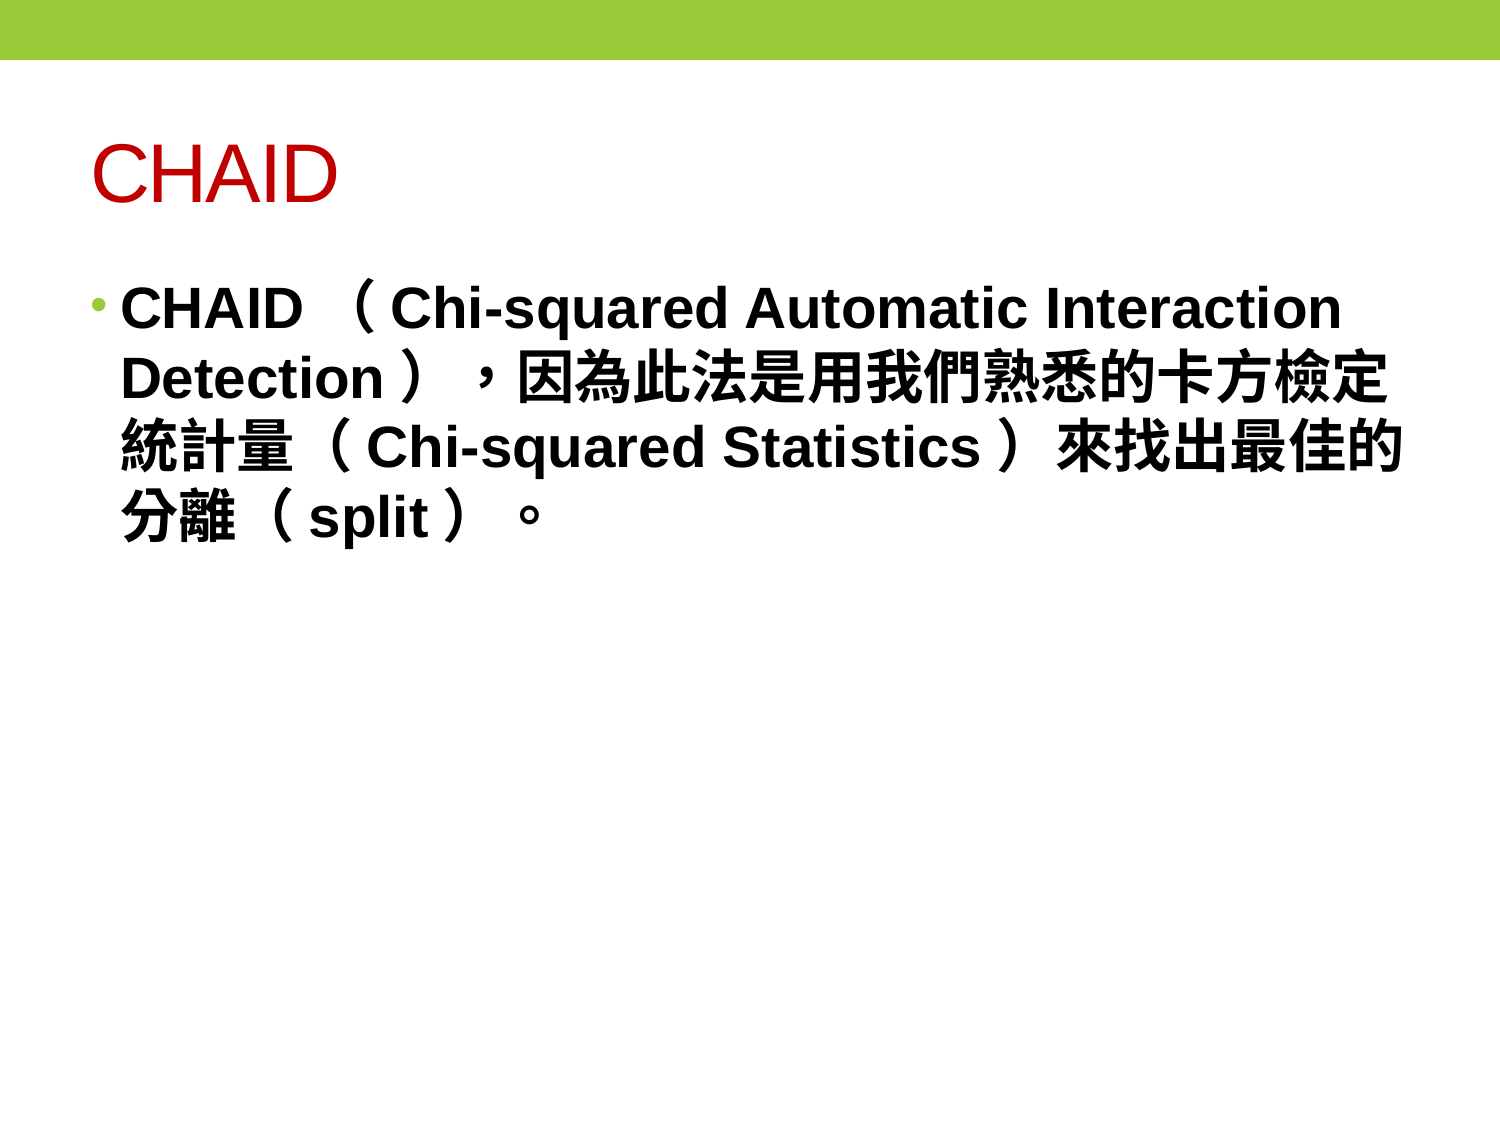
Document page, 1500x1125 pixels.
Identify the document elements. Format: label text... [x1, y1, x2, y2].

title CHAID [75, 87, 1425, 250]
list CHAID（Chi-squared Automatic Interaction Detection），因為此法是用我們熟悉的卡方檢定統計量（Chi-squared Statistics）來找出最佳的分離（split）。 [75, 262, 1425, 1063]
